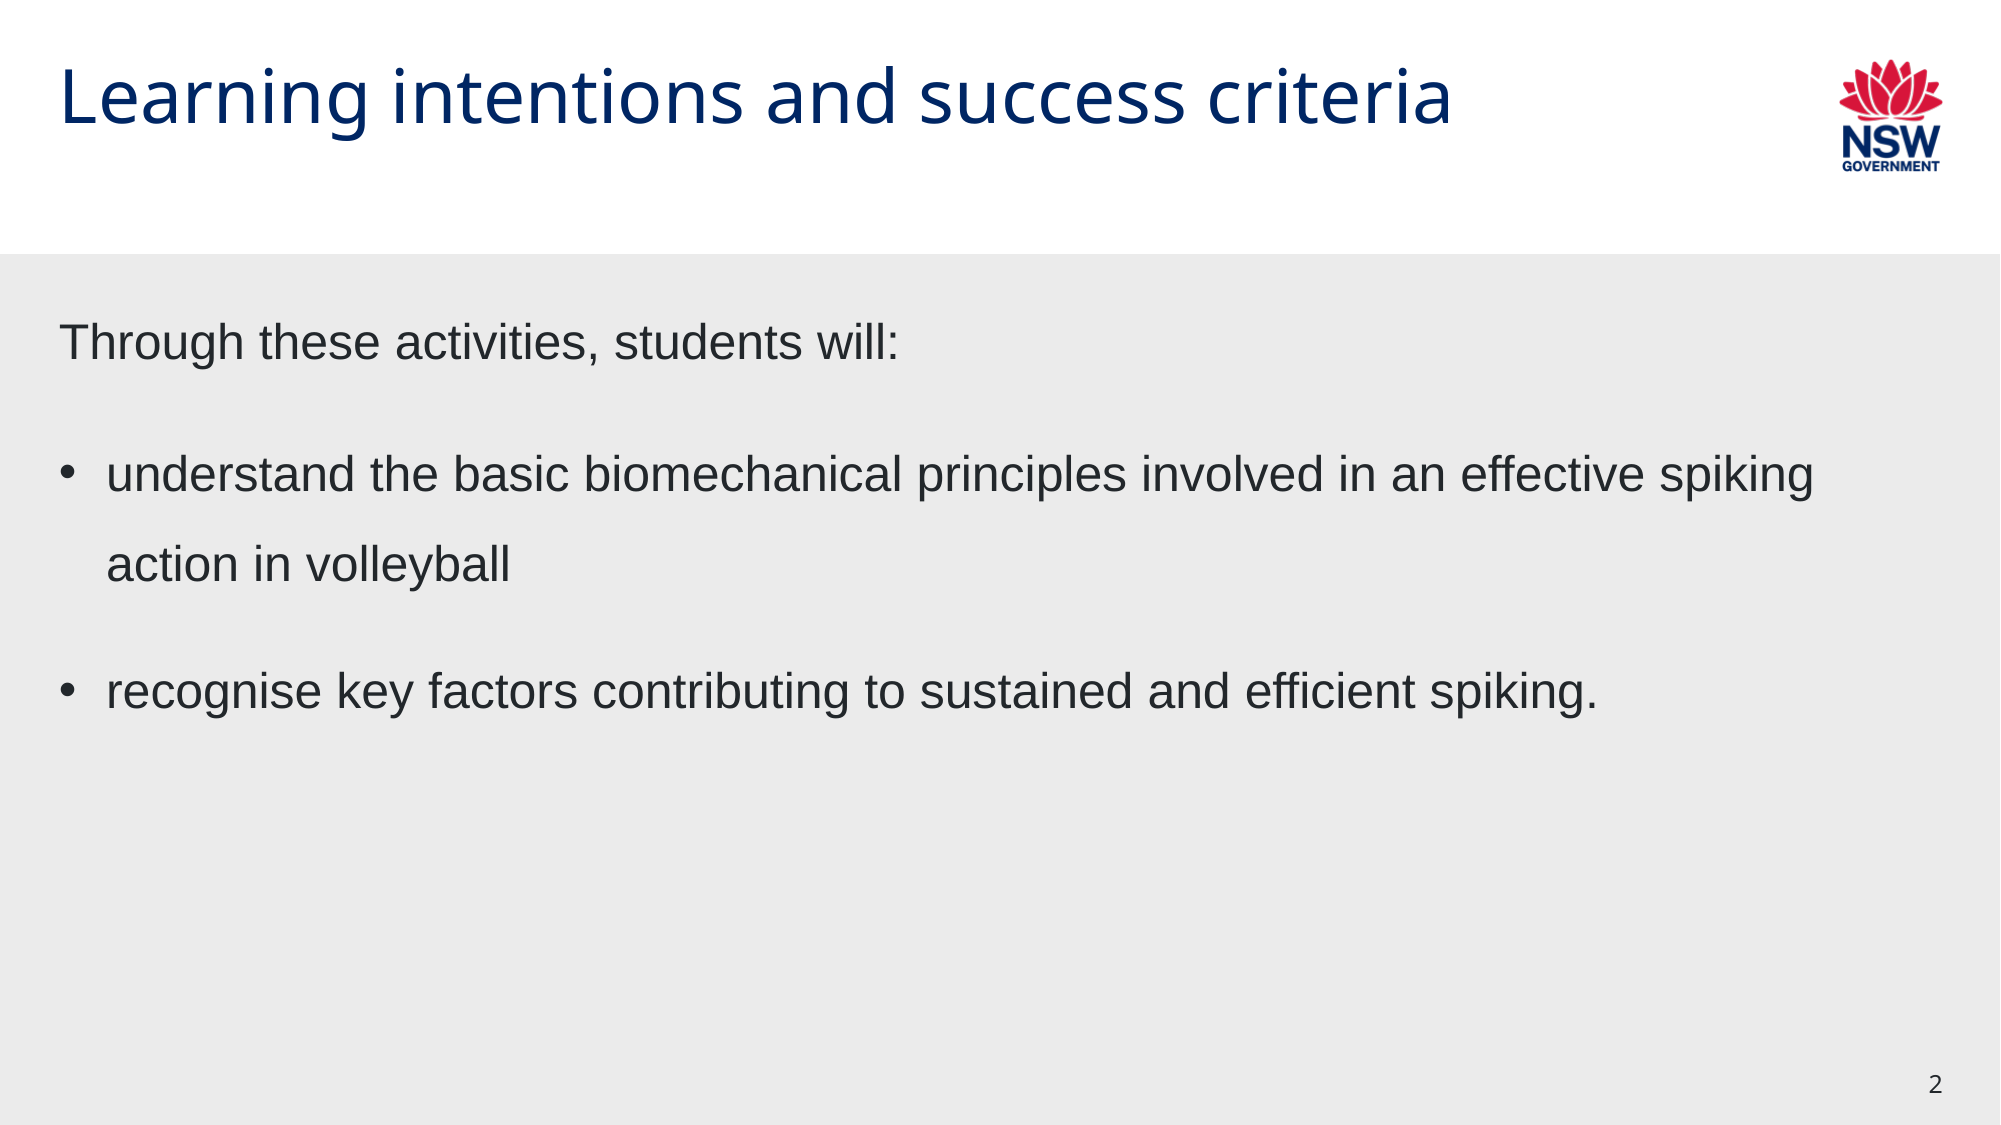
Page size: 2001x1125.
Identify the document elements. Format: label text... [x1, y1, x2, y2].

title Learning intentions and success criteria [59, 59, 1713, 149]
picture [1839, 59, 1943, 172]
list Through these activities, students will: understand the basic biomechanical principles involved in an effective spiking action in volleyball recognise key factors contributing to sustained and efficient spiking. [59, 305, 1943, 1043]
slide_number 2 [1824, 1068, 1943, 1099]
